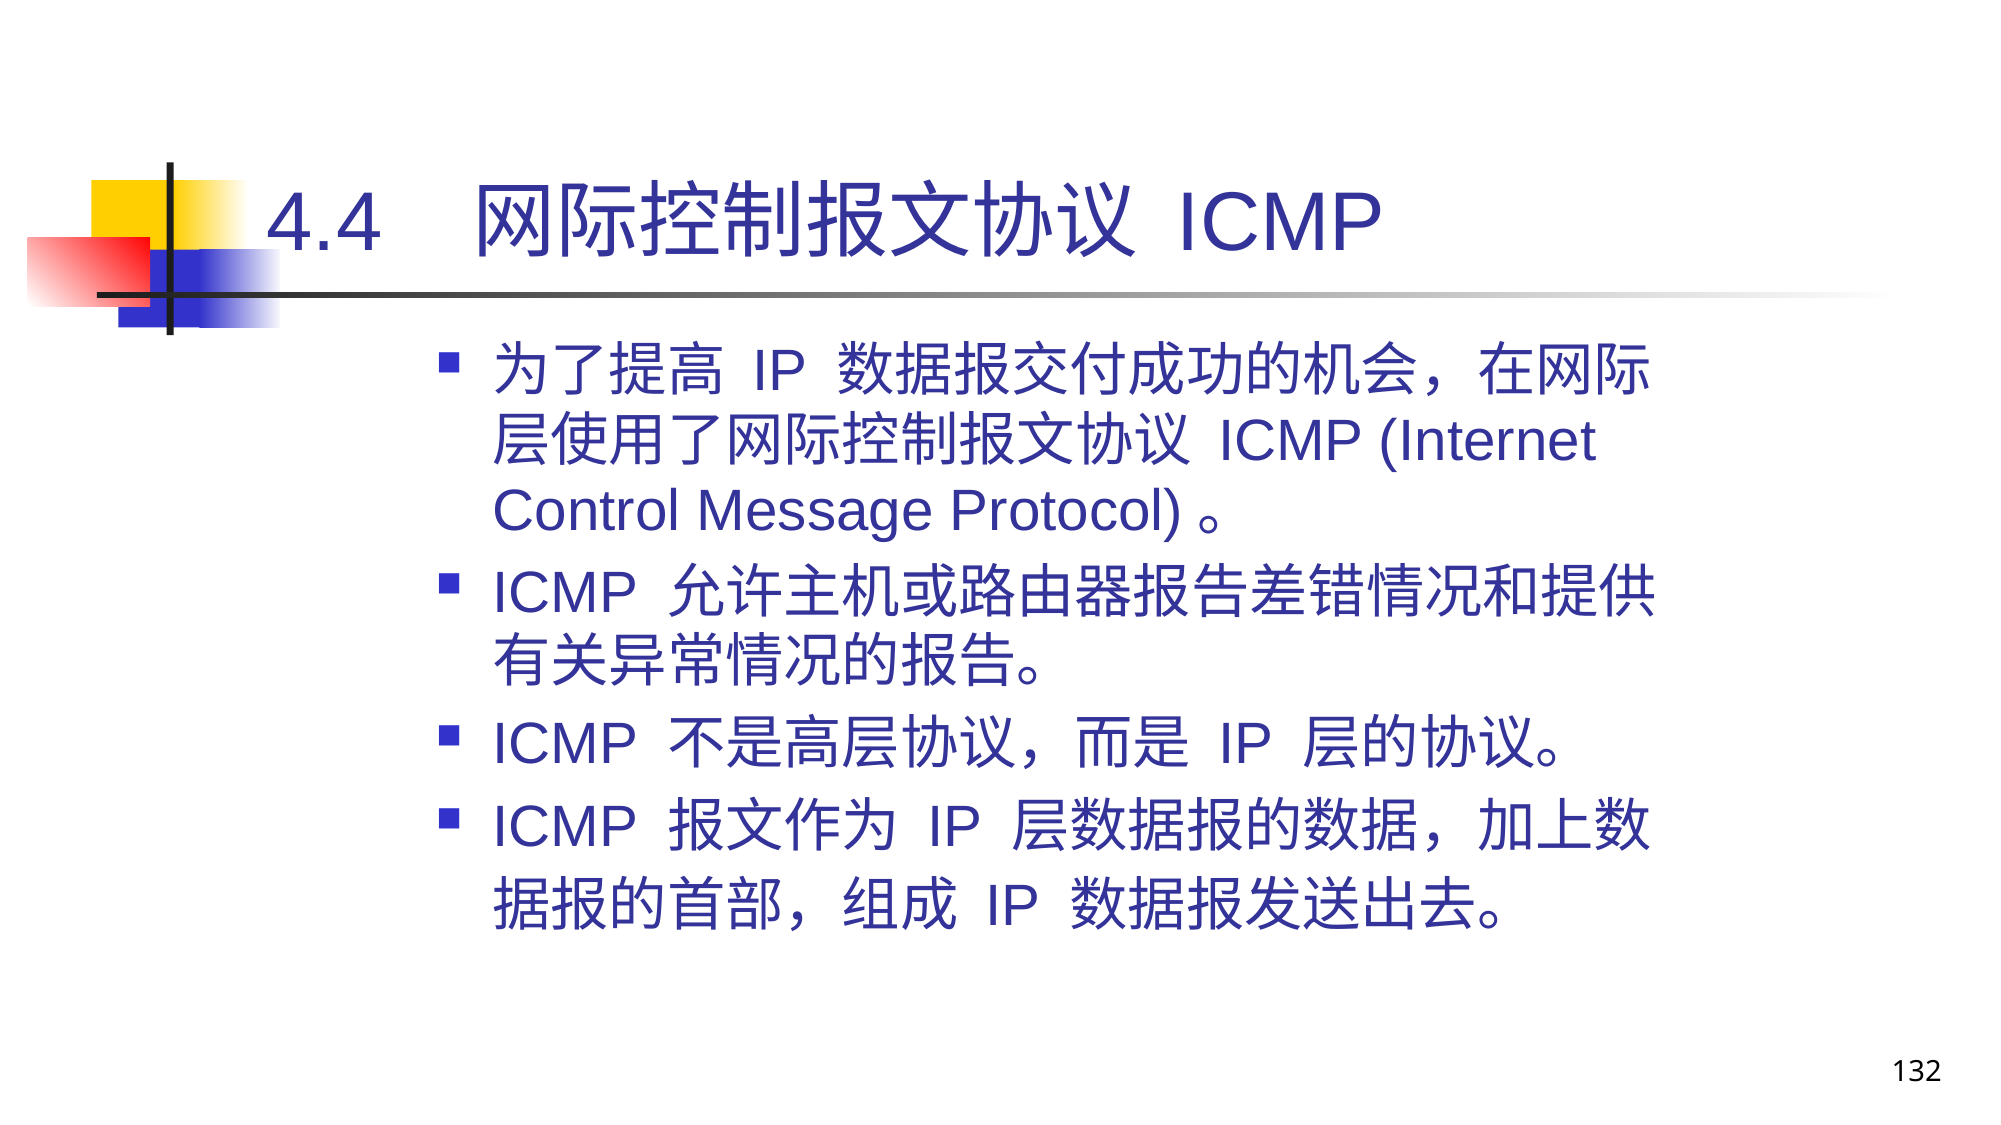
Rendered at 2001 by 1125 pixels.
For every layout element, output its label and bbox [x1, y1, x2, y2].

title [251, 34, 1957, 276]
list [420, 324, 1697, 1000]
slide_number [1540, 1023, 1958, 1100]
